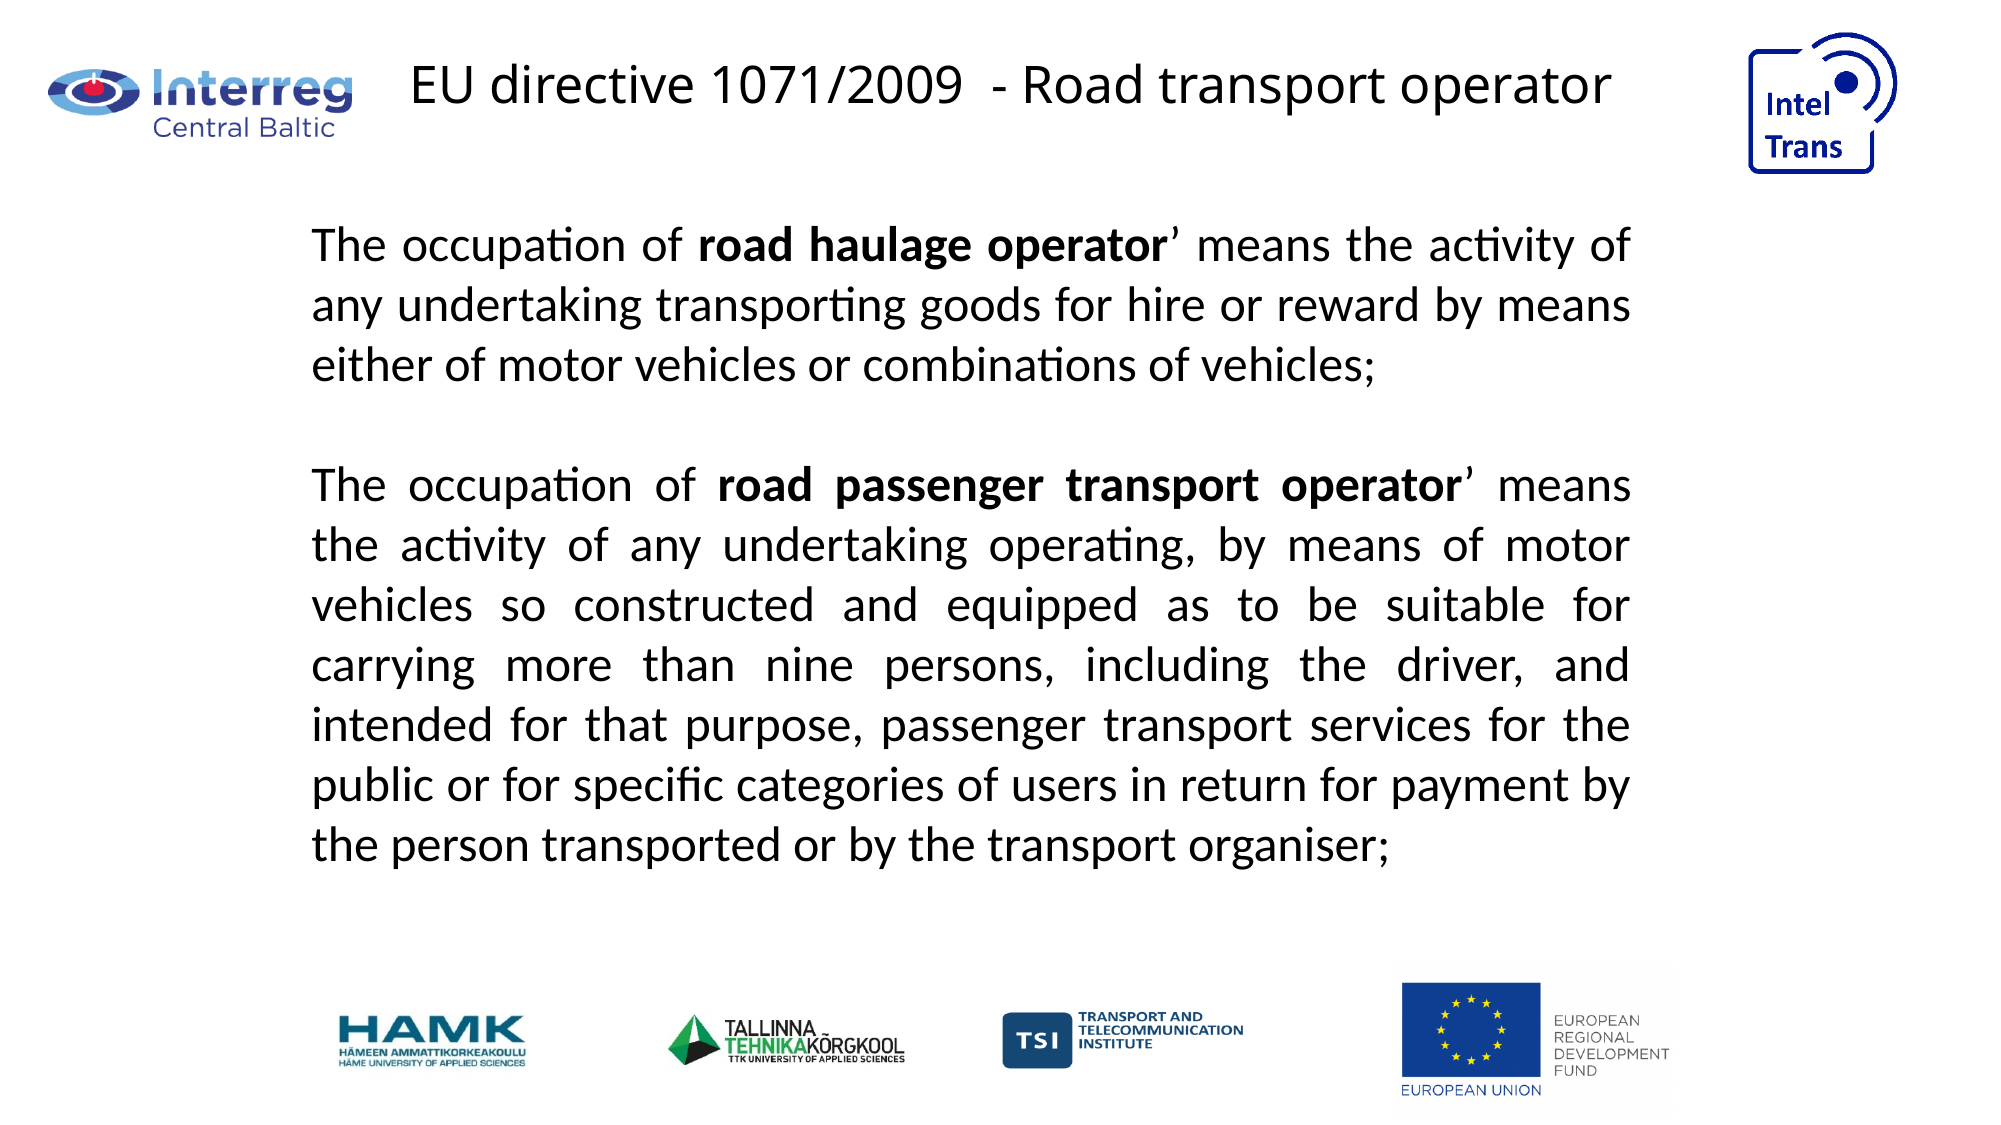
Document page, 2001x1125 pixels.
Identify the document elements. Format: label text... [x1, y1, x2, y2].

picture [337, 1012, 527, 1076]
picture [1396, 961, 1676, 1117]
picture [48, 69, 352, 137]
text_box The occupation of road haulage operator’ means the activity of any undertaking transporting goods for hire or reward by means either of motor vehicles or combinations of vehicles; The occupation of road passenger transport operator’ means the activity of any undertaking operating, by means of motor vehicles so constructed and equipped as to be suitable for carrying more than nine persons, including the driver, and intended for that purpose, passenger transport services for the public or for specific categories of users in return for payment by the person transported or by the transport organiser; [296, 203, 1647, 879]
picture [989, 1003, 1257, 1076]
picture [657, 1003, 915, 1076]
text_box [351, 185, 1697, 261]
picture [1745, 29, 1904, 177]
title EU directive 1071/2009 - Road transport operator [394, 29, 1675, 145]
